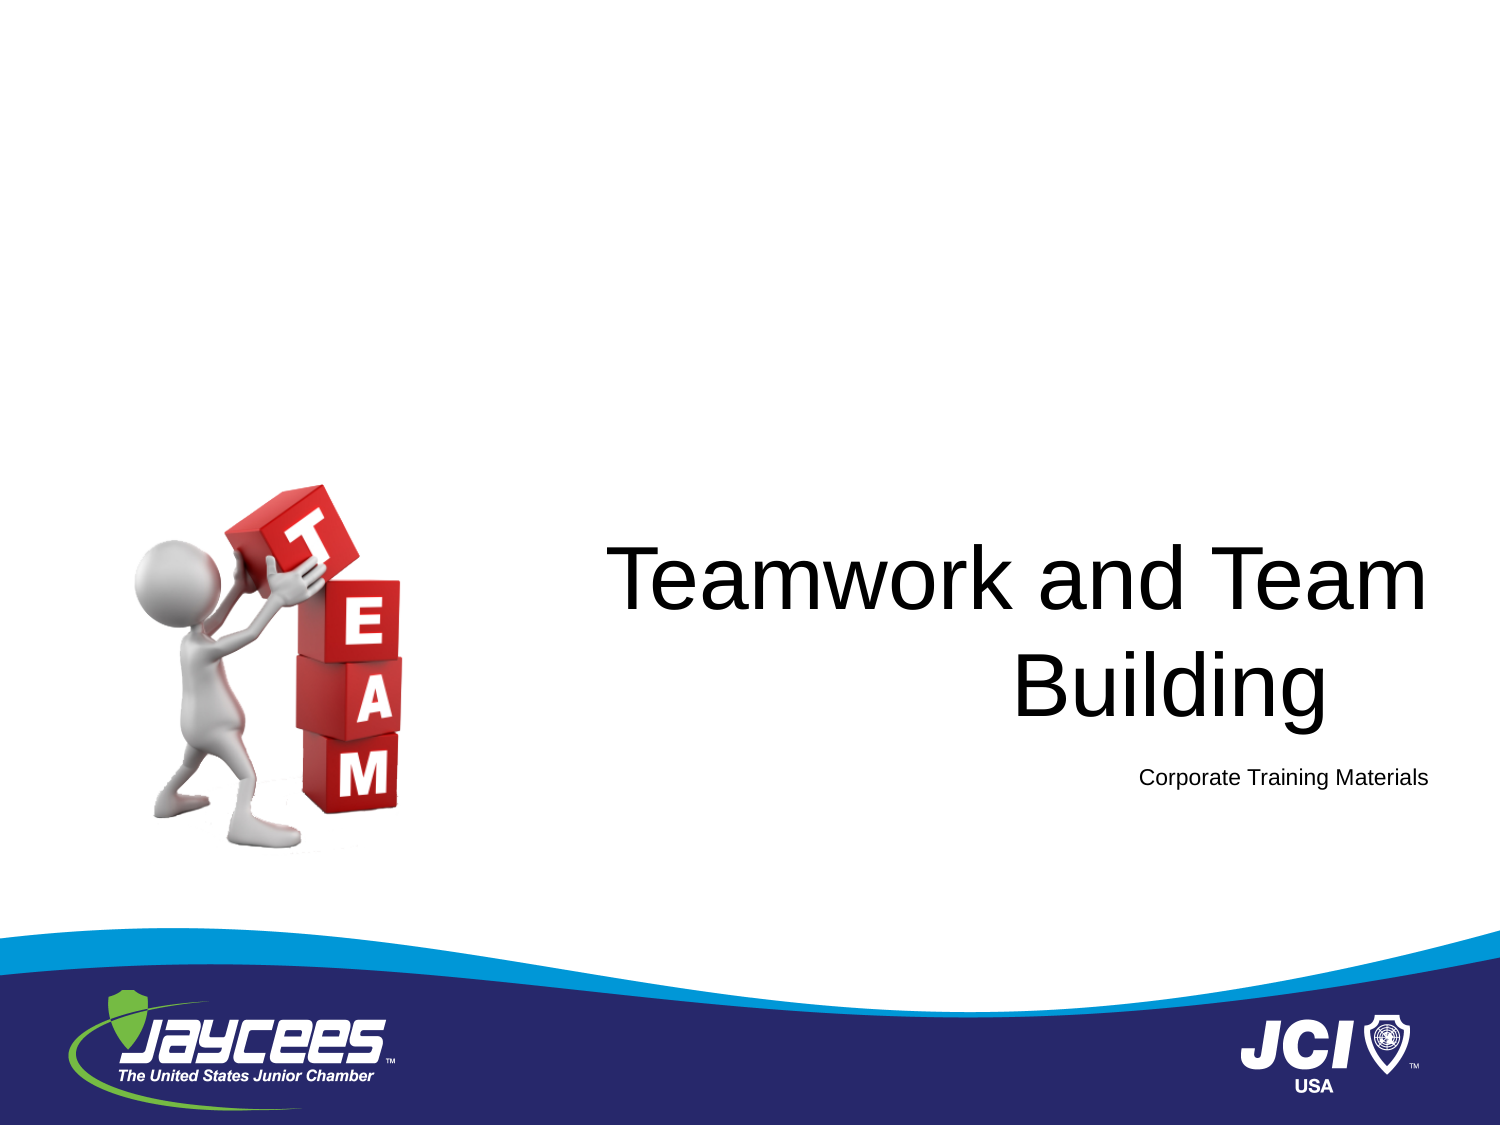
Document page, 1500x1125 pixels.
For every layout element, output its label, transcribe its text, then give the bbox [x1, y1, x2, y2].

picture [0, 959, 1500, 1125]
picture [0, 0, 1500, 1012]
text_box Teamwork and Team Building Corporate Training Materials [434, 512, 1444, 843]
